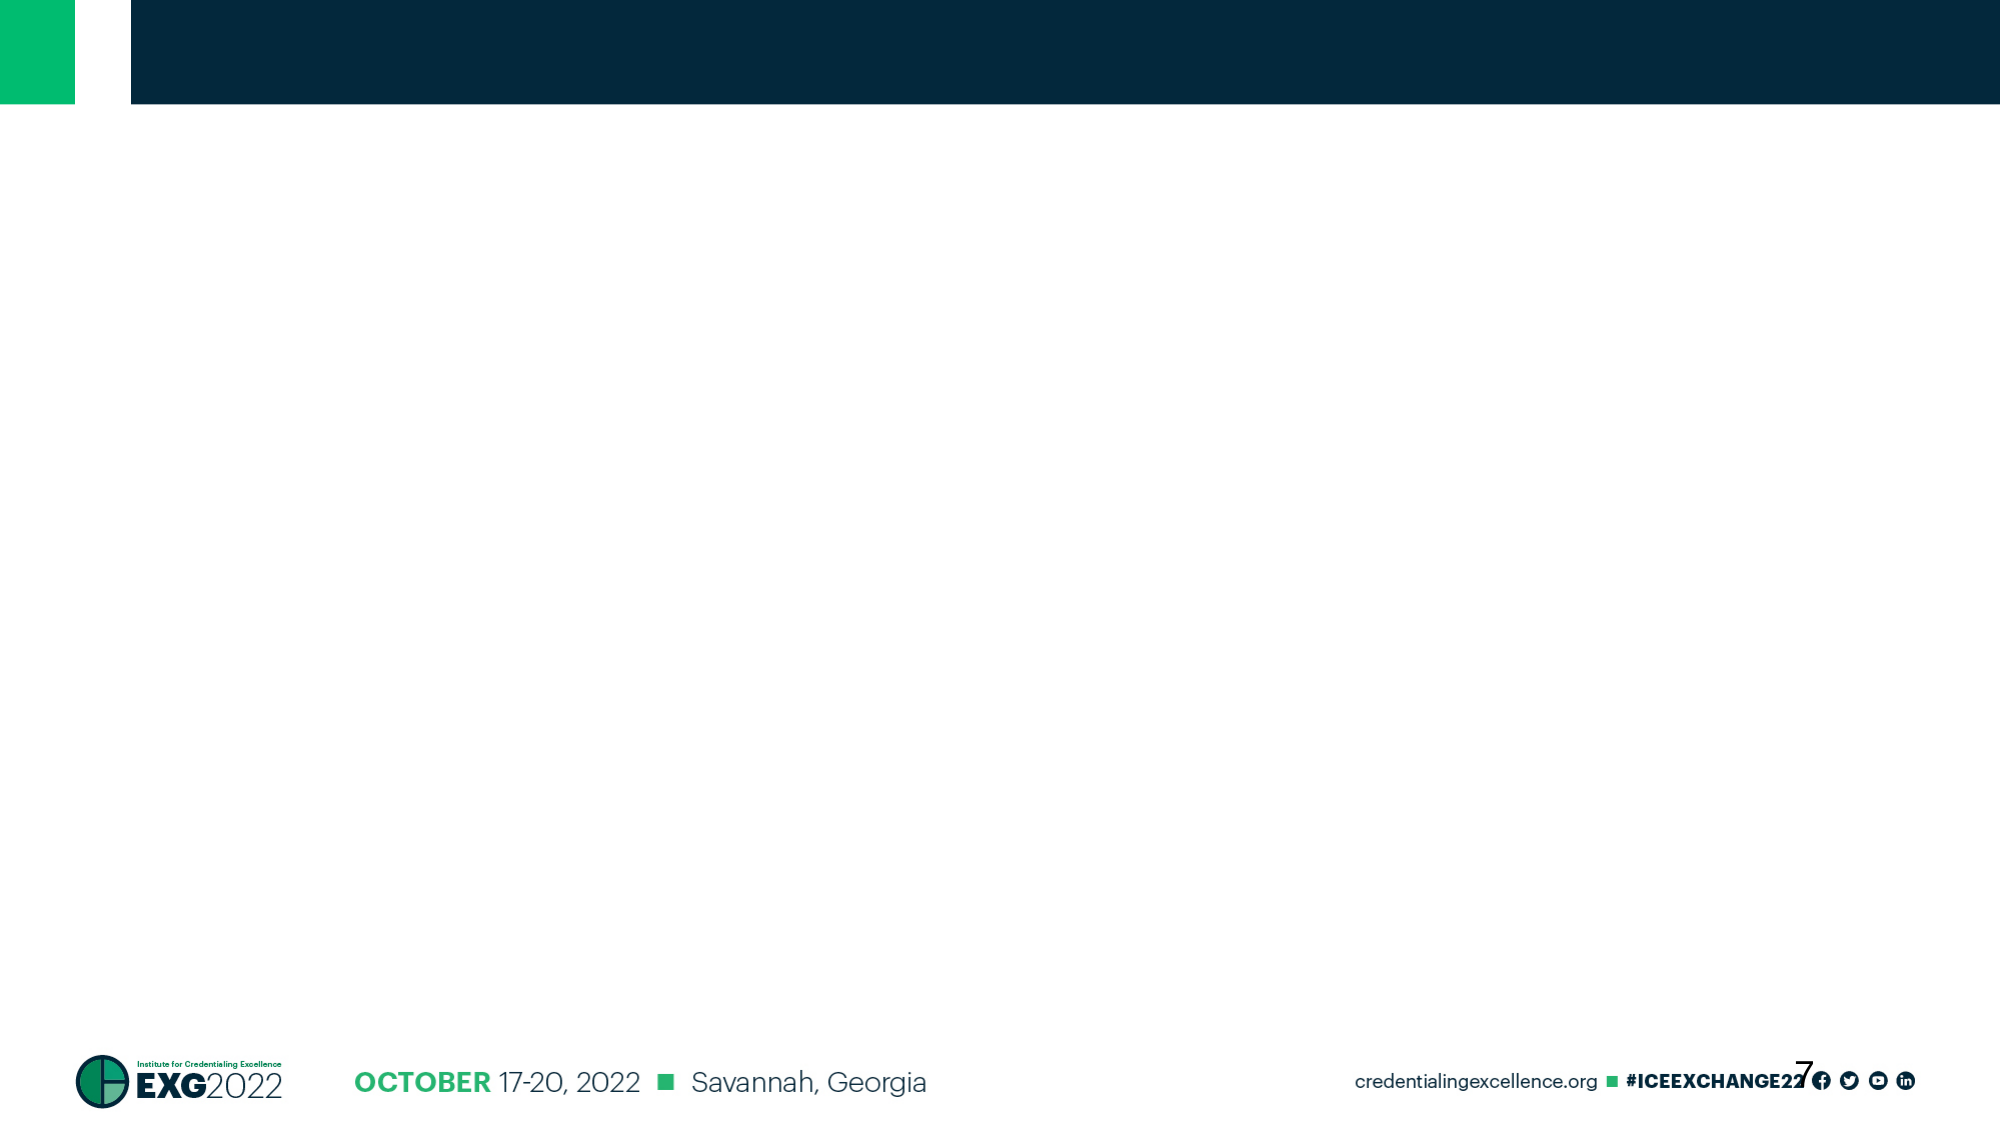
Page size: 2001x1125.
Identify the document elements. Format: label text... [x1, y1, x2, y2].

slide_number 7 [1779, 1042, 1863, 1103]
picture [0, 0, 2001, 1125]
